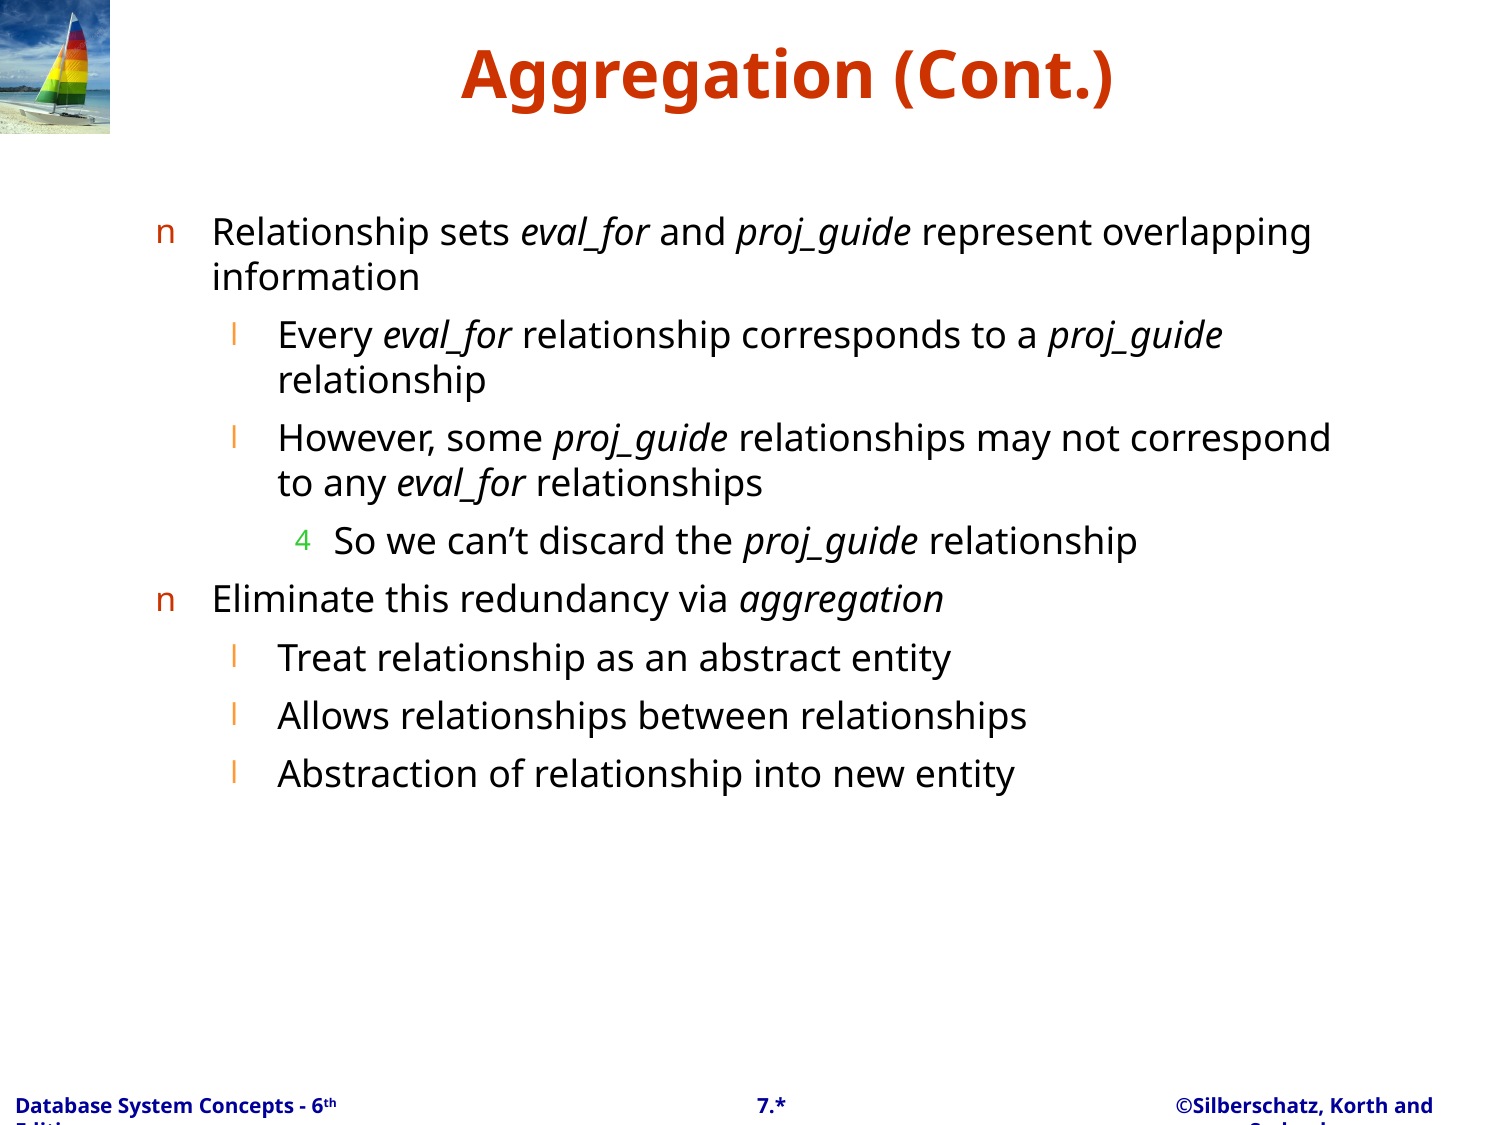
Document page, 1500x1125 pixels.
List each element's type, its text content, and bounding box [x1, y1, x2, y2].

title Aggregation (Cont.) [126, 19, 1451, 120]
list Relationship sets eval_for and proj_guide represent overlapping information Every eval_for relationship corresponds to a proj_guide relationship However, some proj_guide relationships may not correspond to any eval_for relationships So we can’t discard the proj_guide relationship Eliminate this redundancy via aggregation Treat relationship as an abstract entity Allows relationships between relationships Abstraction of relationship into new entity [140, 200, 1371, 1058]
picture [0, 0, 110, 134]
